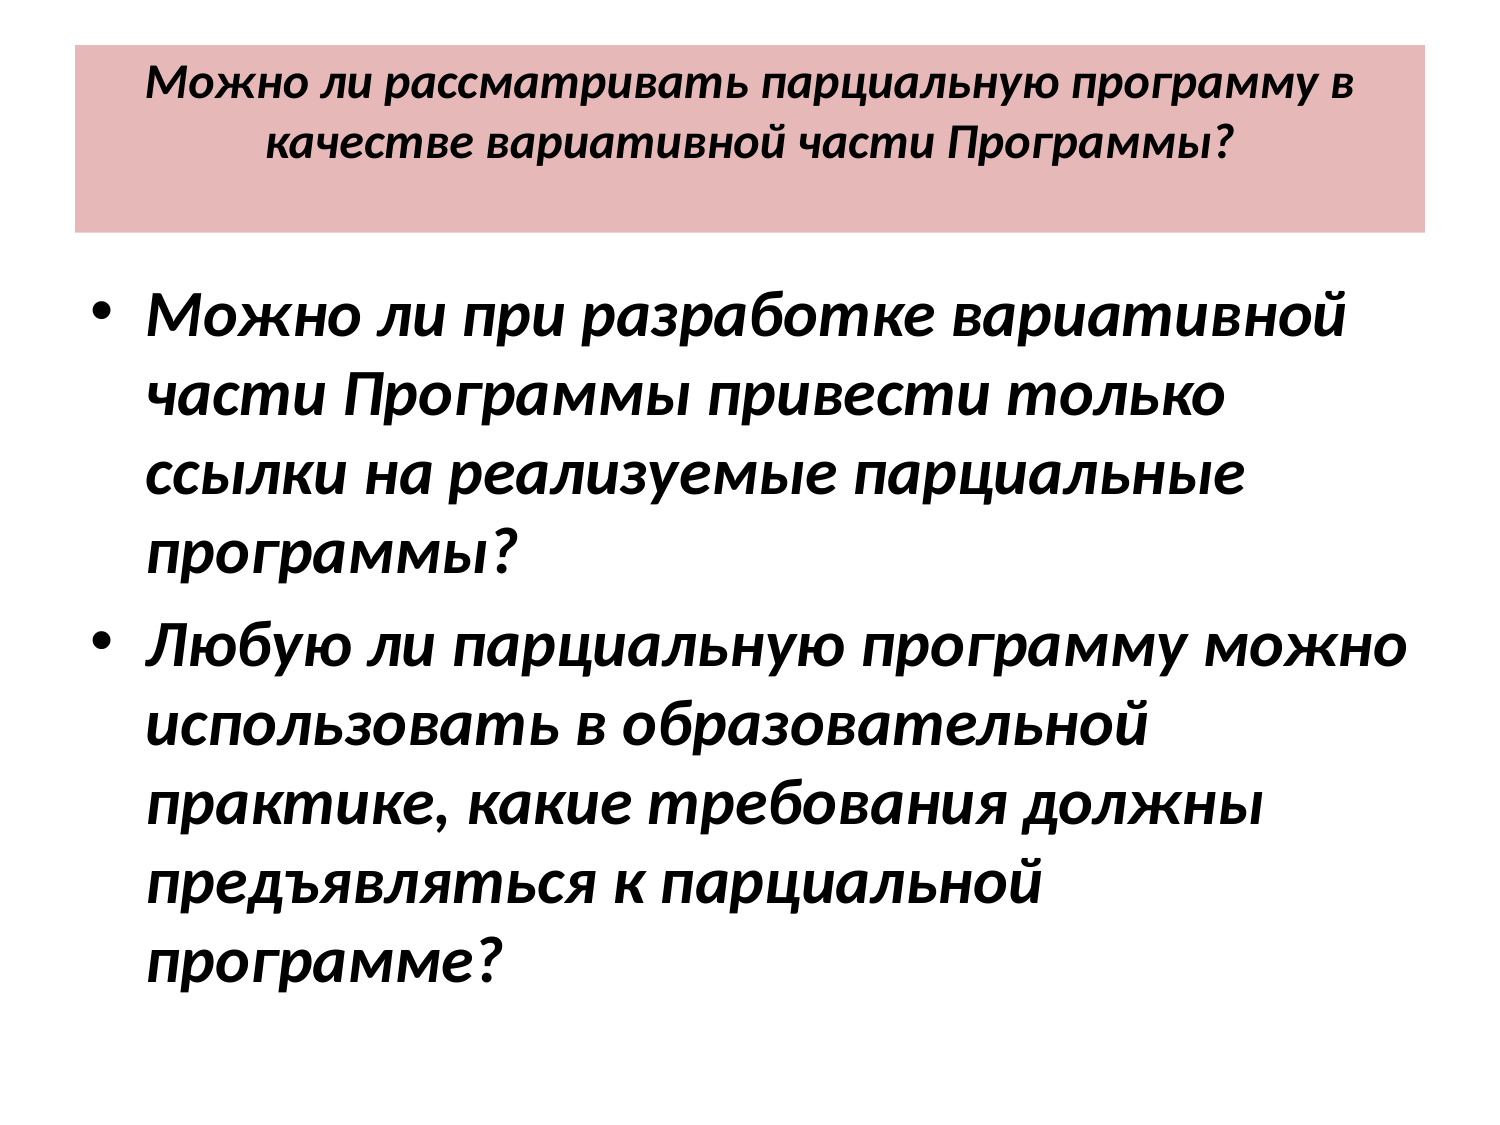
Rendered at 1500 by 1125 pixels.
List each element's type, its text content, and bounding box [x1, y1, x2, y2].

list Можно ли при разработке вариативной части Программы привести только ссылки на реализуемые парциальные программы? Любую ли парциальную программу можно использовать в образовательной практике, какие требования должны предъявляться к парциальной программе? [75, 262, 1425, 1005]
title Можно ли рассматривать парциальную программу в качестве вариативной части Программы? [75, 45, 1425, 233]
